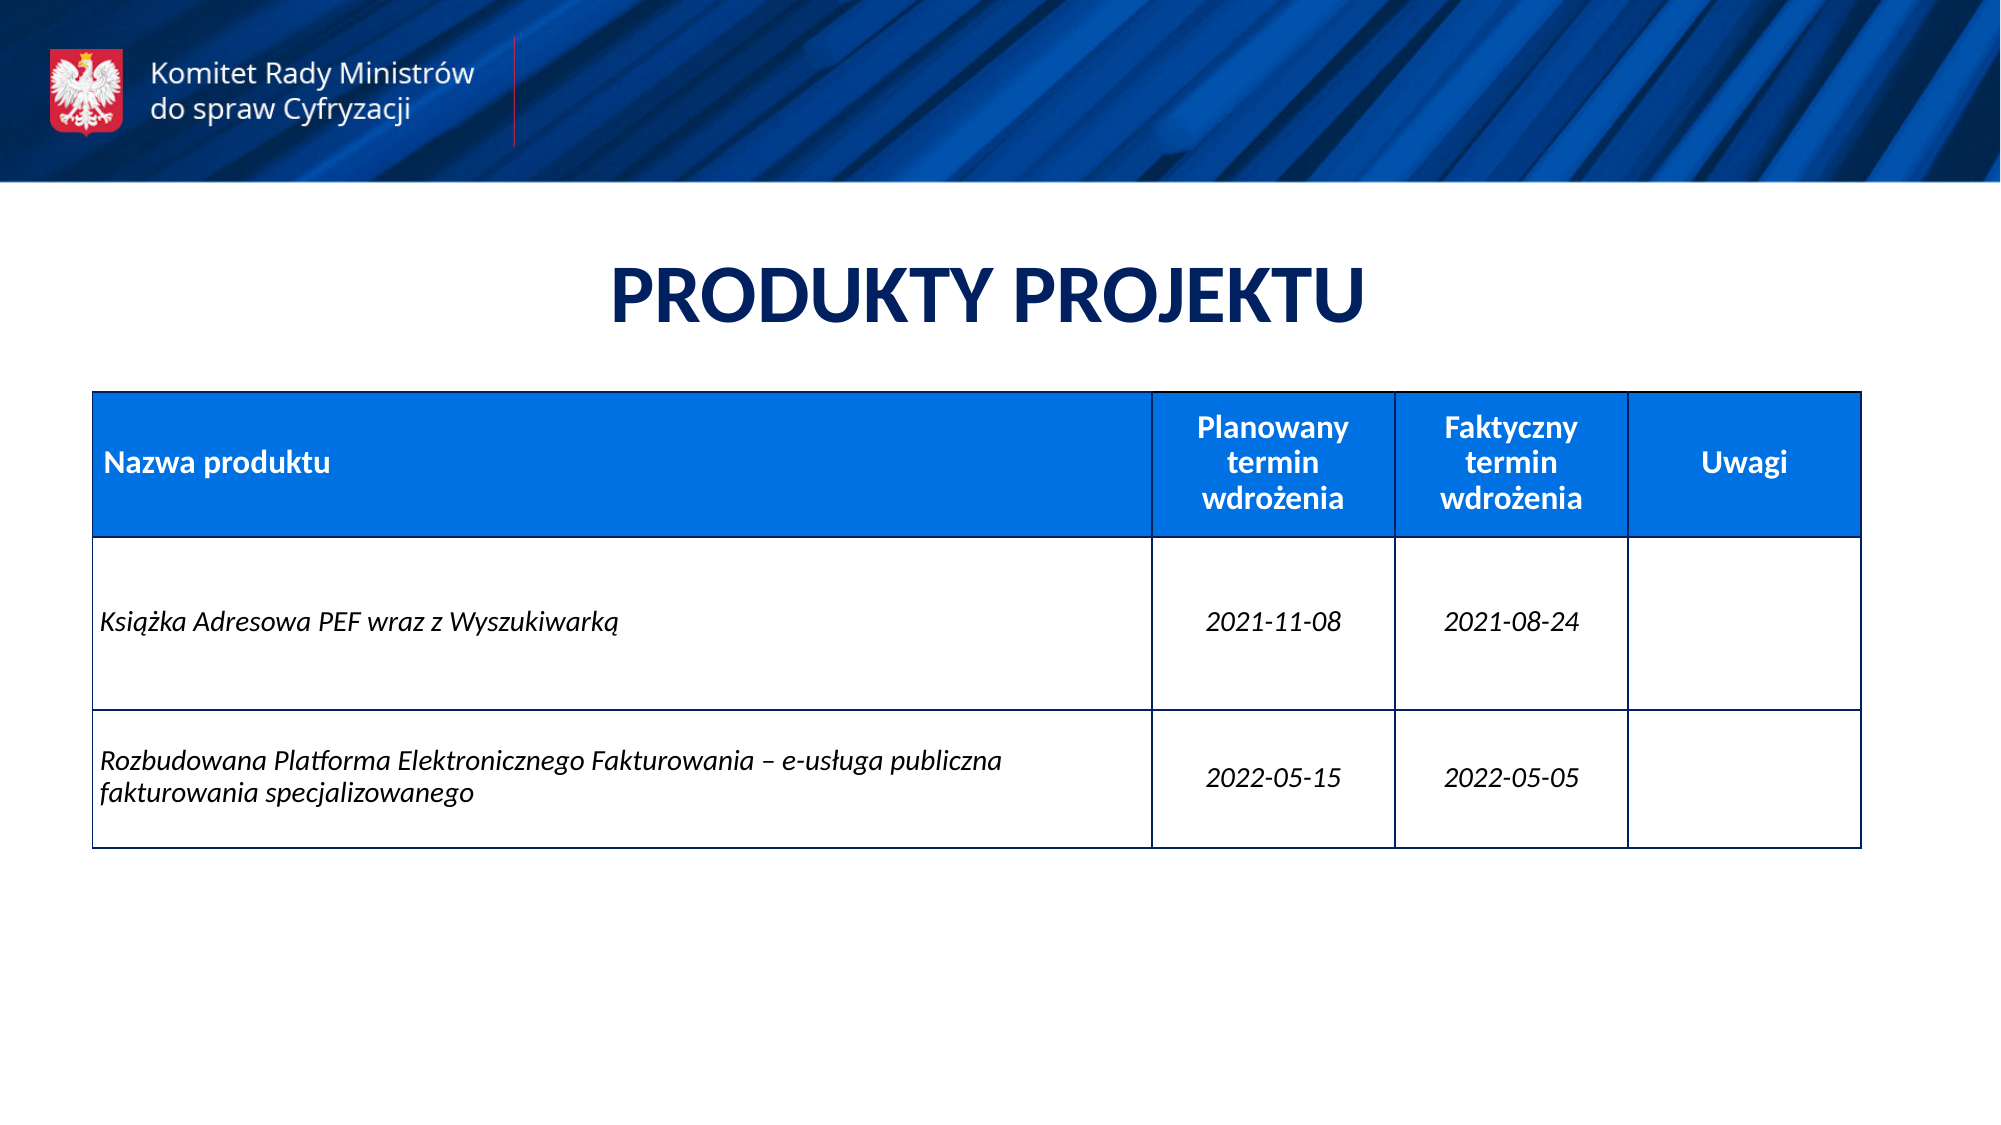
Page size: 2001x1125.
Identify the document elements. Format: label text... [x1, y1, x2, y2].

picture [0, 0, 2001, 1125]
table_cell [1629, 538, 1860, 709]
table_cell 2021-11-08 [1153, 538, 1394, 709]
table_cell Książka Adresowa PEF wraz z Wyszukiwarką [93, 538, 1151, 709]
subtitle PRODUKTY PROJEKTU [291, 243, 1688, 367]
table_cell [1629, 711, 1860, 847]
table_cell 2022-05-15 [1153, 711, 1394, 847]
table_header Faktyczny termin wdrożenia [1396, 393, 1627, 536]
table_header Nazwa produktu [93, 393, 1151, 536]
table_header Planowany termin wdrożenia [1153, 393, 1394, 536]
table_header Uwagi [1629, 393, 1860, 536]
table_cell 2021-08-24 [1396, 538, 1627, 709]
table_cell 2022-05-05 [1396, 711, 1627, 847]
table_cell Rozbudowana Platforma Elektronicznego Fakturowania – e-usługa publiczna fakturowania specjalizowanego [93, 711, 1151, 847]
